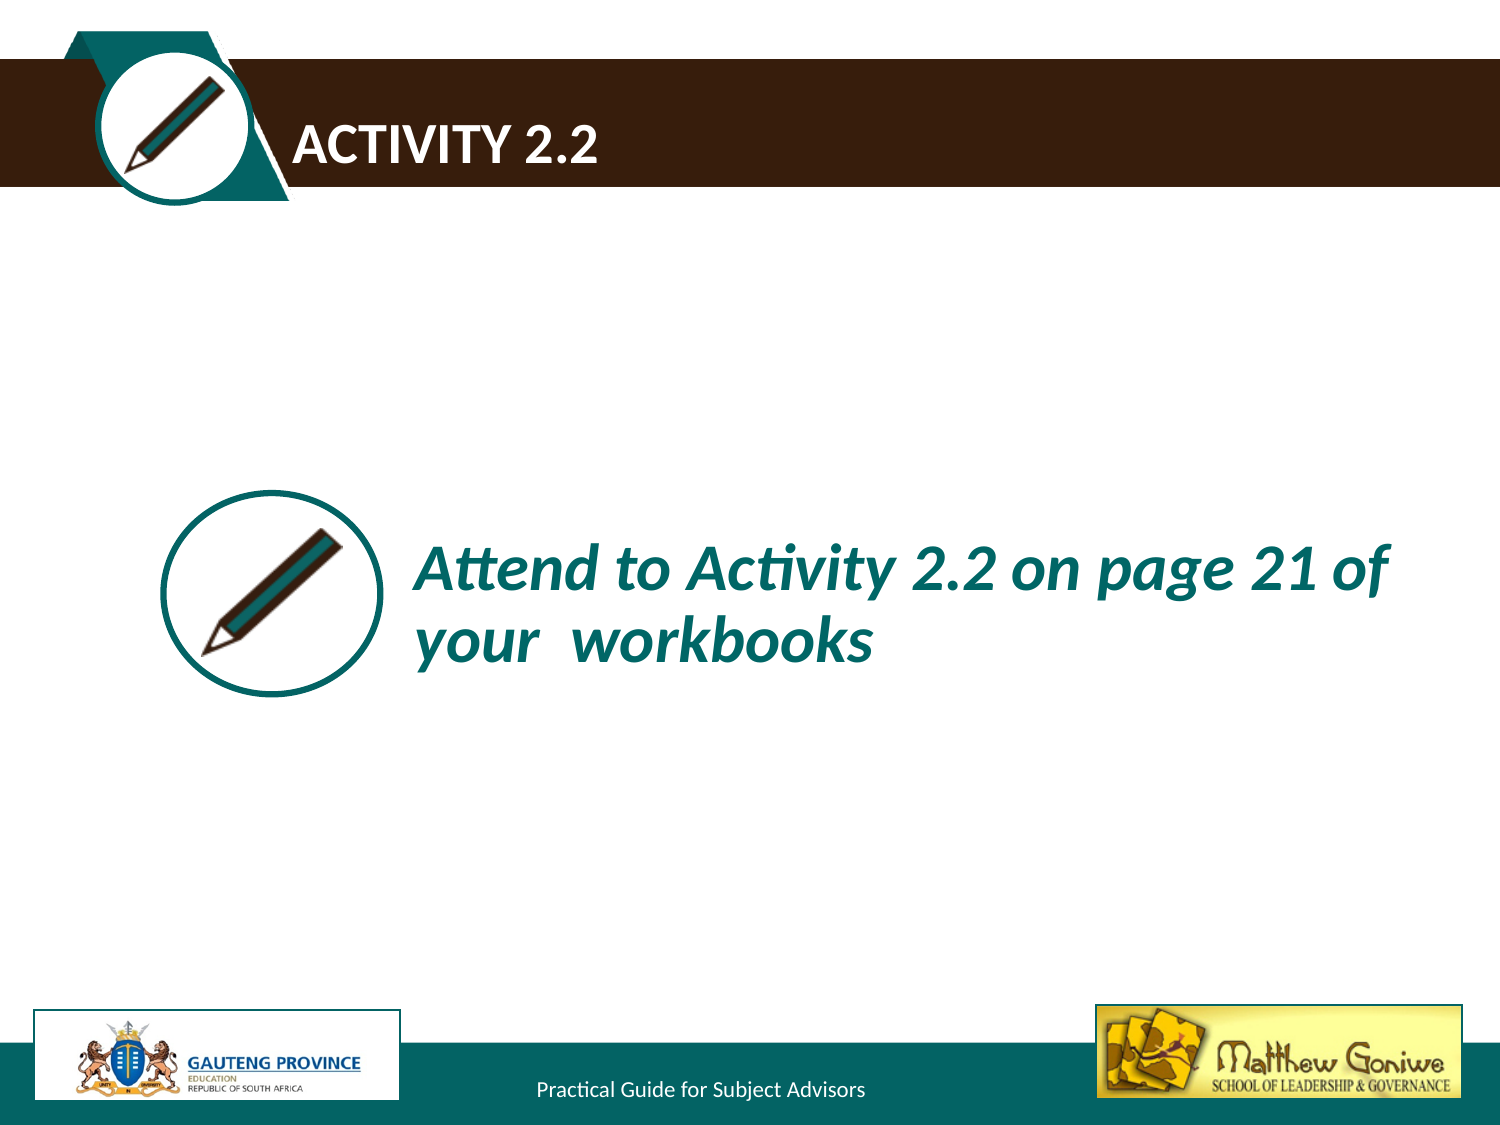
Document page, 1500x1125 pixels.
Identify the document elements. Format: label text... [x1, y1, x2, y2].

picture [1097, 1006, 1461, 1098]
picture [201, 528, 343, 657]
list Attend to Activity 2.2 on page 21 of your workbooks [399, 525, 1445, 691]
title Activity 2.2 [277, 99, 1388, 190]
picture [67, 1014, 367, 1099]
picture [0, 0, 1500, 227]
